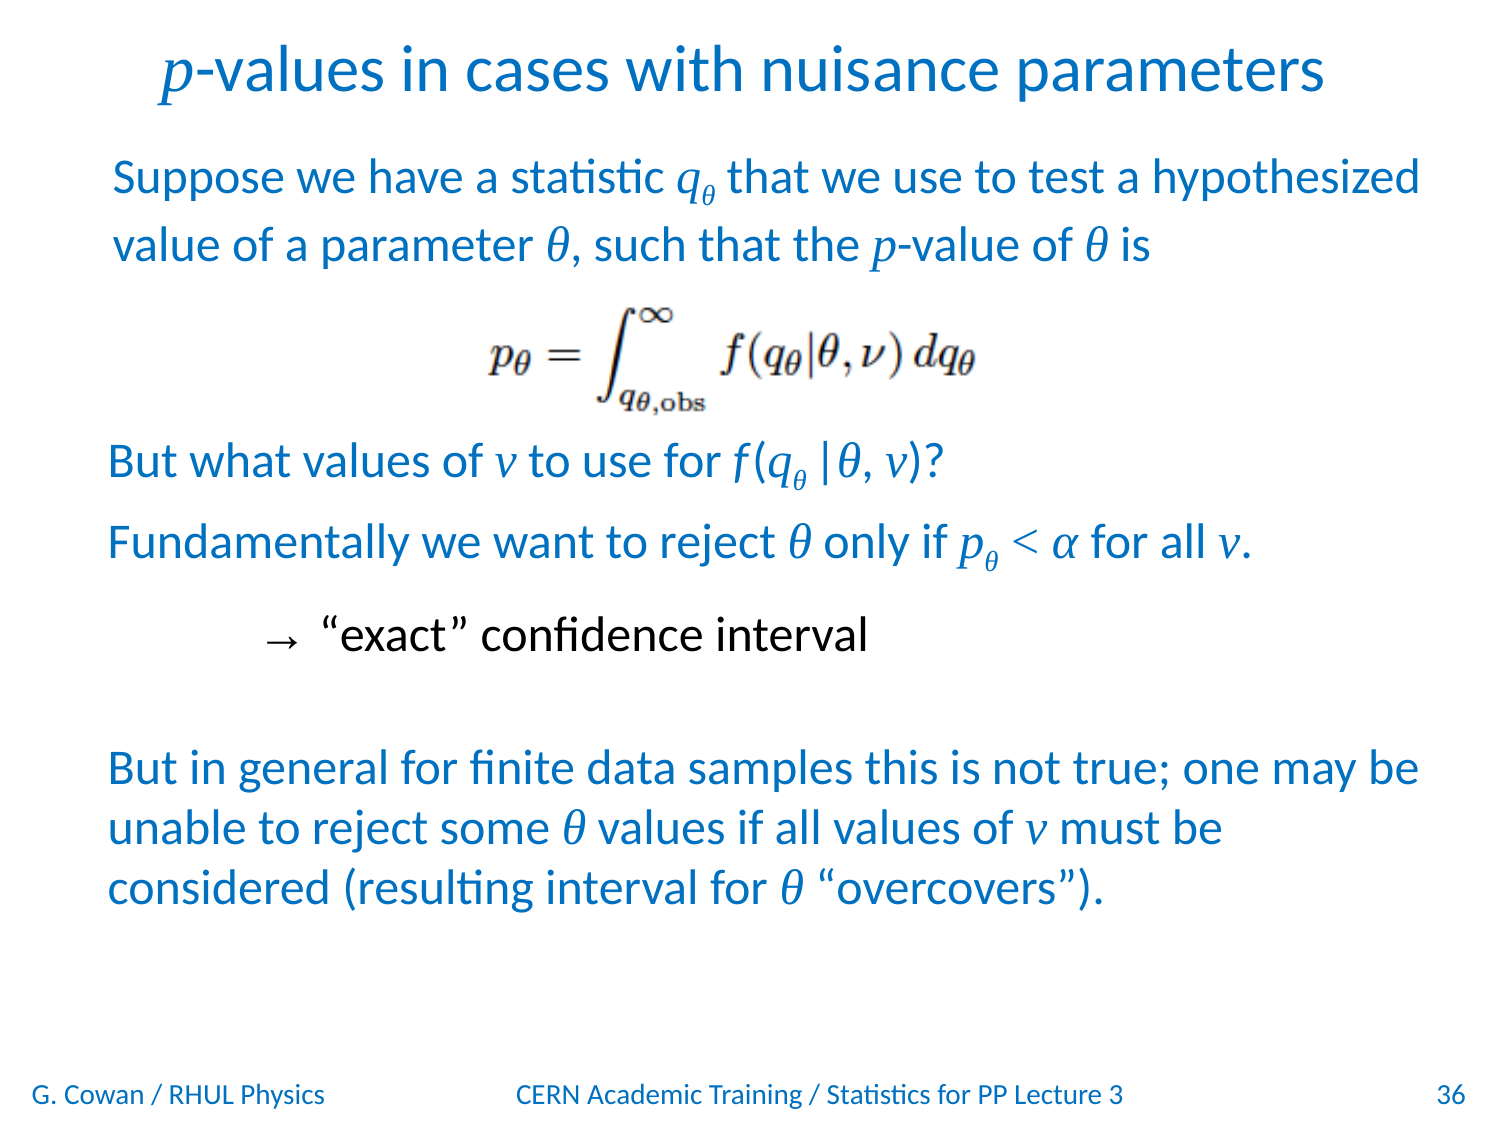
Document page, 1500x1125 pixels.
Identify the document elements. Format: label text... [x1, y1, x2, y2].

text_box But what values of ν to use for f (qθ |θ, ν)? Fundamentally we want to reject θ only if pθ < α for all ν. → “exact” confidence interval But in general for finite data samples this is not true; one may be unable to reject some θ values if all values of ν must be considered (resulting interval for θ “overcovers”). [92, 420, 1463, 922]
footer CERN Academic Training / Statistics for PP Lecture 3 [311, 1062, 1130, 1123]
slide_number G. Cowan / RHUL Physics [16, 1062, 311, 1123]
picture [466, 302, 988, 420]
text_box p-values in cases with nuisance parameters [17, 30, 1470, 99]
text_box Suppose we have a statistic qθ that we use to test a hypothesized value of a parameter θ, such that the p-value of θ is [97, 135, 1437, 279]
slide_number 36 [1130, 1062, 1481, 1123]
